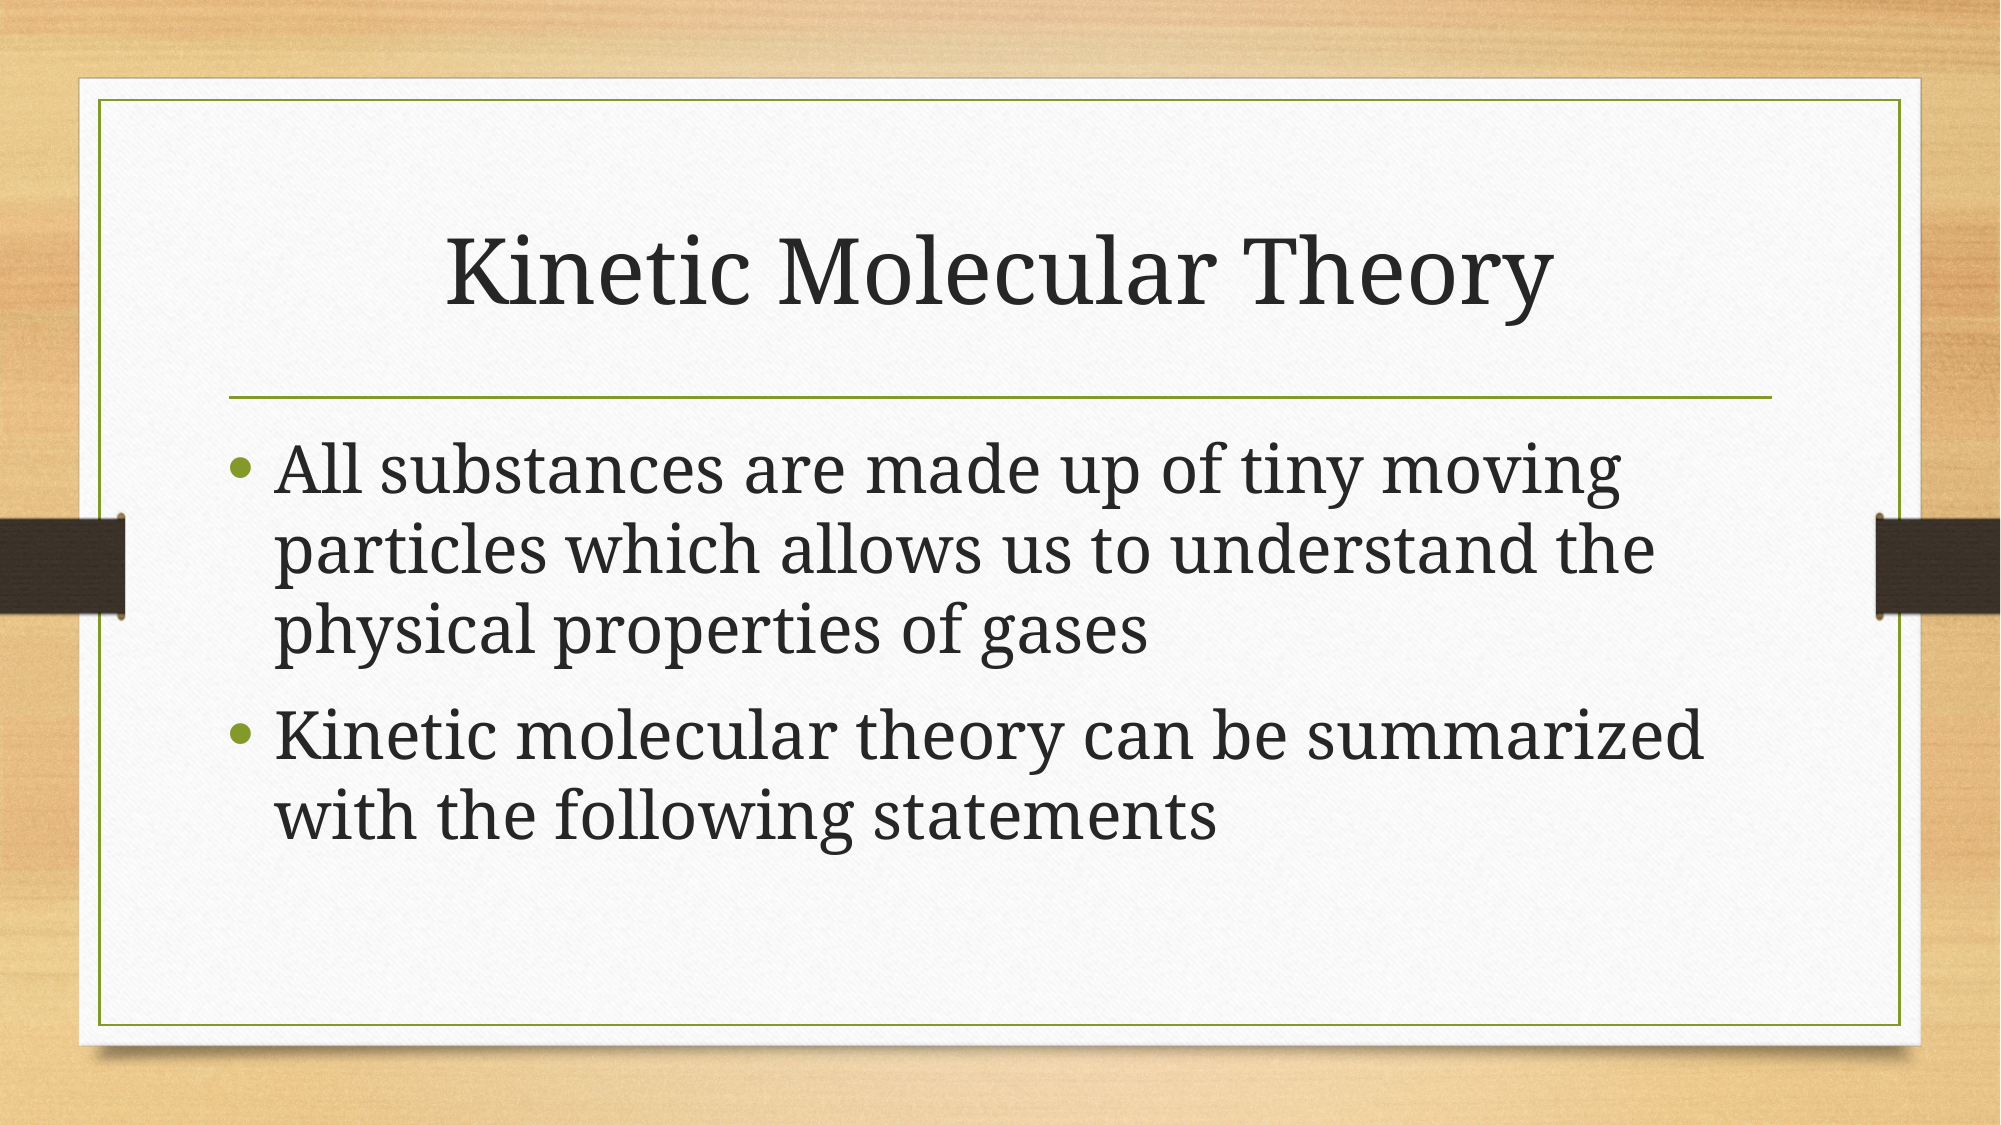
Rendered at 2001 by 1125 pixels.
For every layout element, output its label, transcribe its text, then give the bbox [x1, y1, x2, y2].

picture [0, 0, 2001, 1125]
list All substances are made up of tiny moving particles which allows us to understand the physical properties of gases Kinetic molecular theory can be summarized with the following statements [212, 419, 1788, 964]
title Kinetic Molecular Theory [212, 161, 1788, 375]
